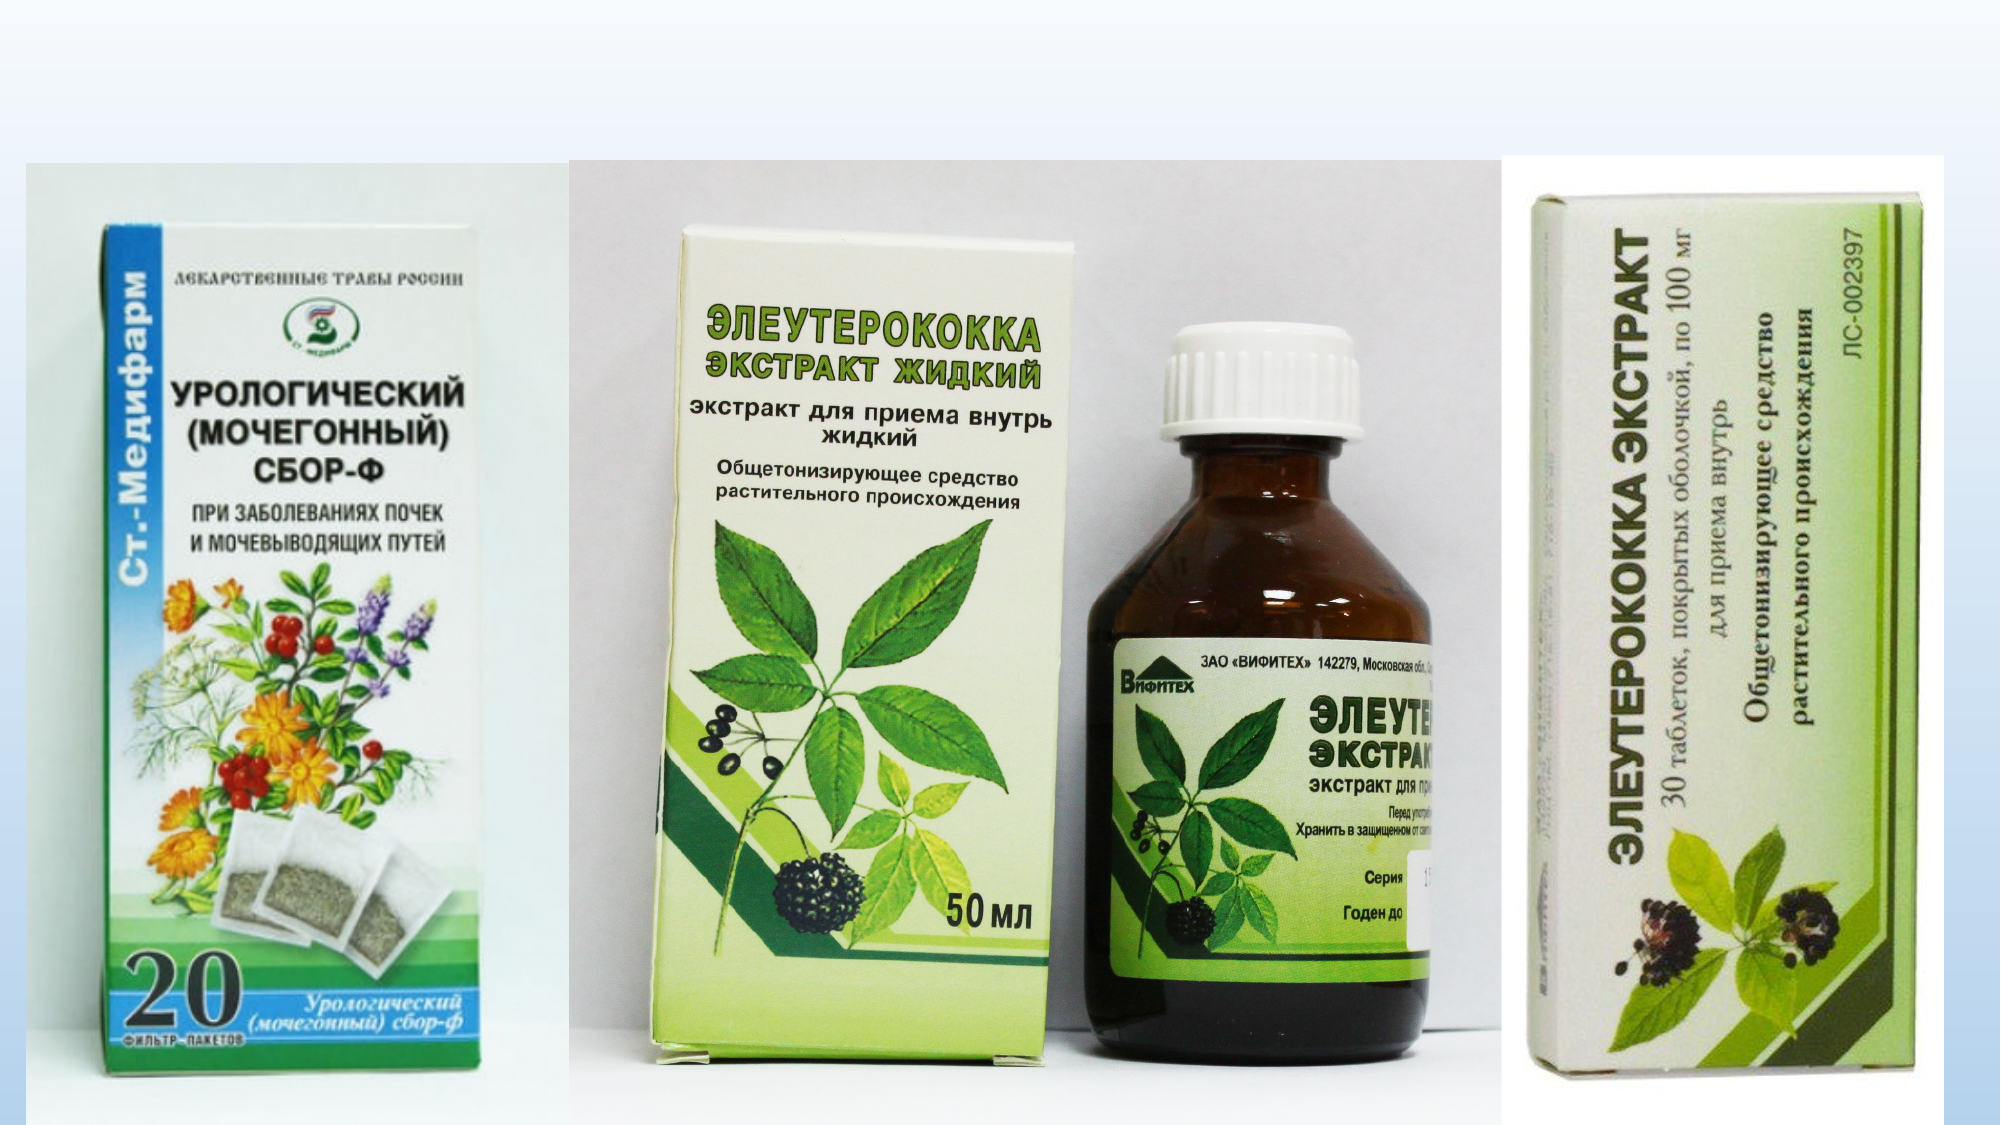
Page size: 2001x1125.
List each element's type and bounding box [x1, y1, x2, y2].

picture [26, 156, 2000, 1125]
